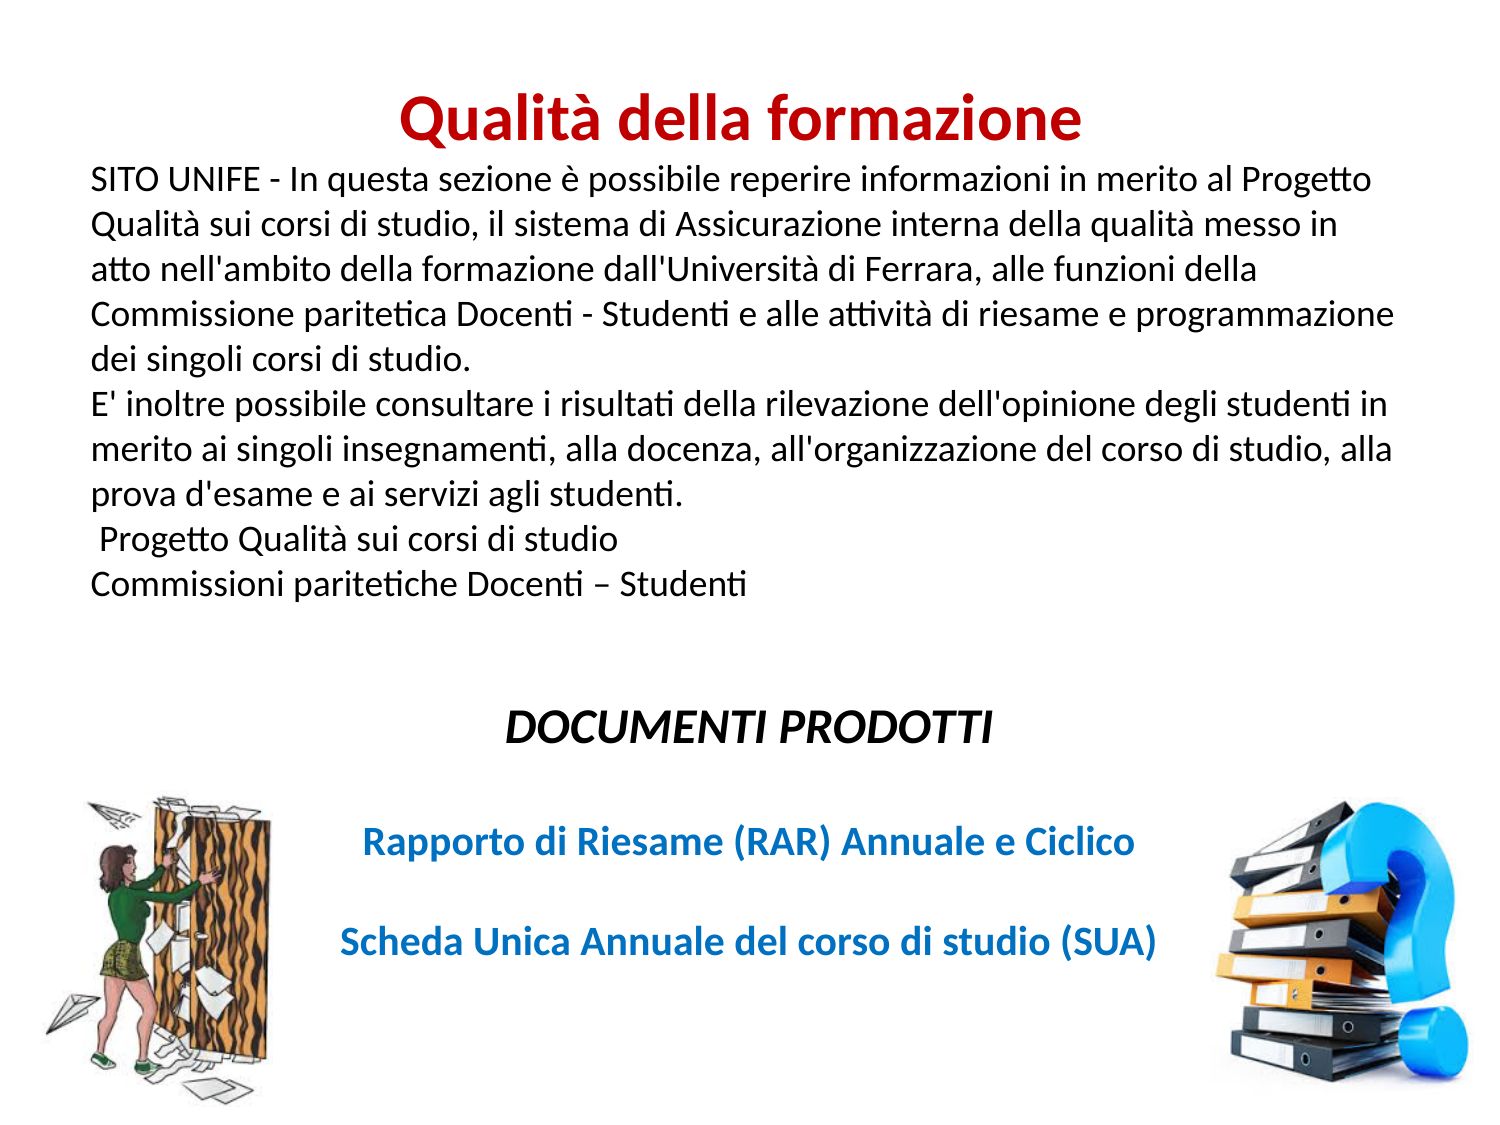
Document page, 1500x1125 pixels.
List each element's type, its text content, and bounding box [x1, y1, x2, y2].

text_box Qualità della formazione SITO UNIFE - In questa sezione è possibile reperire informazioni in merito al Progetto Qualità sui corsi di studio, il sistema di Assicurazione interna della qualità messo in atto nell'ambito della formazione dall'Università di Ferrara, alle funzioni della Commissione paritetica Docenti - Studenti e alle attività di riesame e programmazione dei singoli corsi di studio. E' inoltre possibile consultare i risultati della rilevazione dell'opinione degli studenti in merito ai singoli insegnamenti, alla docenza, all'organizzazione del corso di studio, alla prova d'esame e ai servizi agli studenti. Progetto Qualità sui corsi di studio Commissioni paritetiche Docenti – Studenti DOCUMENTI PRODOTTI Rapporto di Riesame (RAR) Annuale e Ciclico Scheda Unica Annuale del corso di studio (SUA) [75, 66, 1423, 972]
picture [41, 790, 274, 1107]
picture [1210, 787, 1474, 1101]
